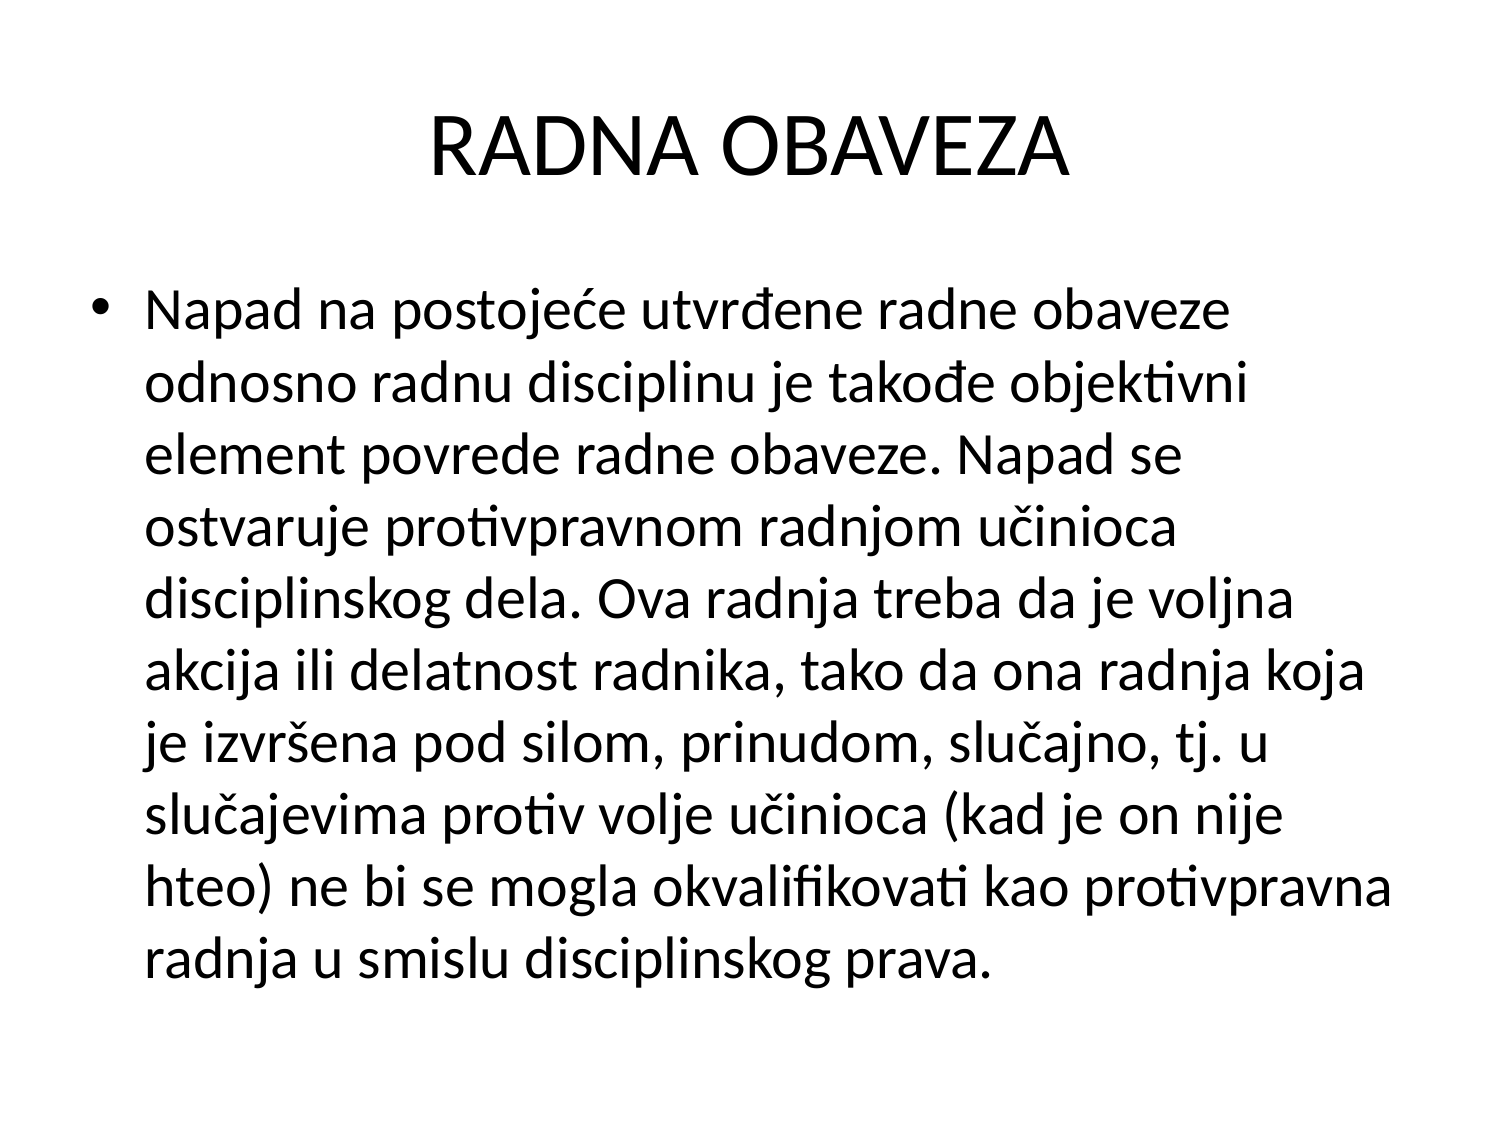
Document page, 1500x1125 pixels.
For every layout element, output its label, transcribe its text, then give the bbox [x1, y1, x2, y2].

list Napad na postojeće utvrđene radne obaveze odnosno radnu disciplinu je takođe objektivni element povrede radne obaveze. Napad se ostvaruje protivpravnom radnjom učinioca disciplinskog dela. Ova radnja treba da je voljna akcija ili delatnost radnika, tako da ona radnja koja je izvršena pod silom, prinudom, slučajno, tj. u slučajevima protiv volje učinioca (kad je on nije hteo) ne bi se mogla okvalifikovati kao protivpravna radnja u smislu disciplinskog prava. [75, 262, 1425, 1005]
title RADNA OBAVEZA [75, 45, 1425, 233]
